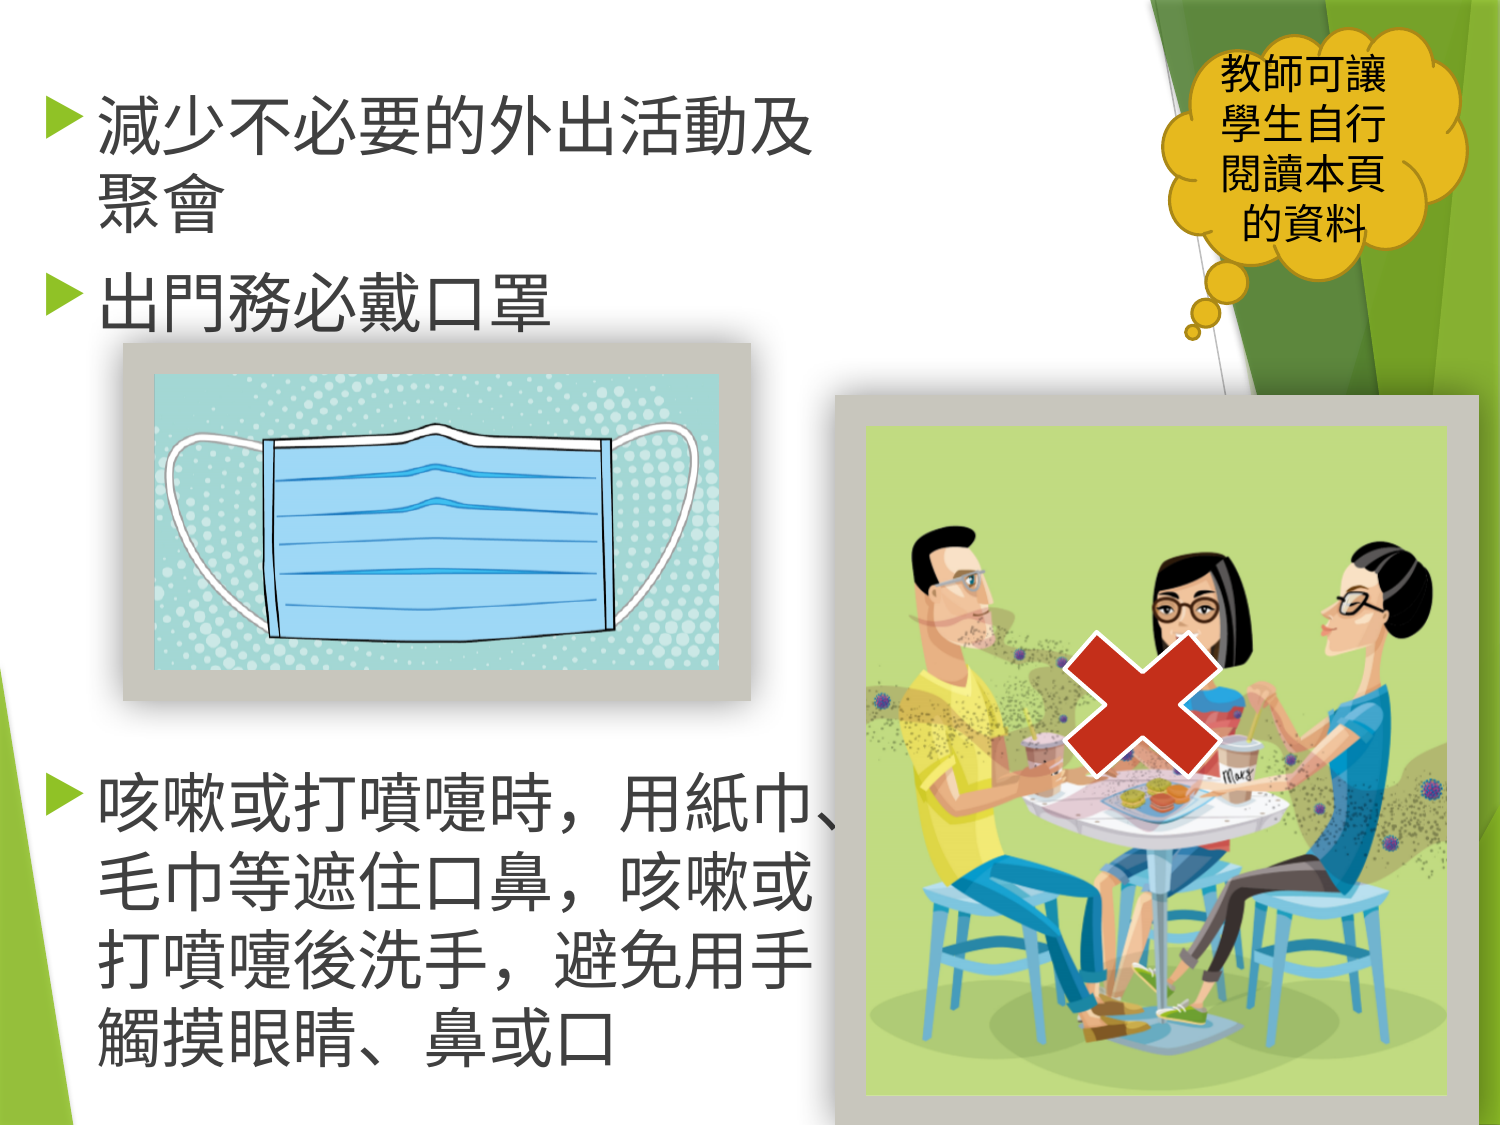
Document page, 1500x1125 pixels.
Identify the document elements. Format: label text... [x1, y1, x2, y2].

text_box 教師可讓學生自行閱讀本頁的資料 [1161, 26, 1469, 341]
picture [153, 373, 720, 671]
picture [865, 425, 1448, 1097]
list 減少不必要的外出活動及聚會 出門務必戴口罩 咳嗽或打噴嚏時，用紙巾、毛巾等遮住口鼻，咳嗽或打噴嚏後洗手，避免用手觸摸眼睛、鼻或口 [26, 77, 834, 1113]
